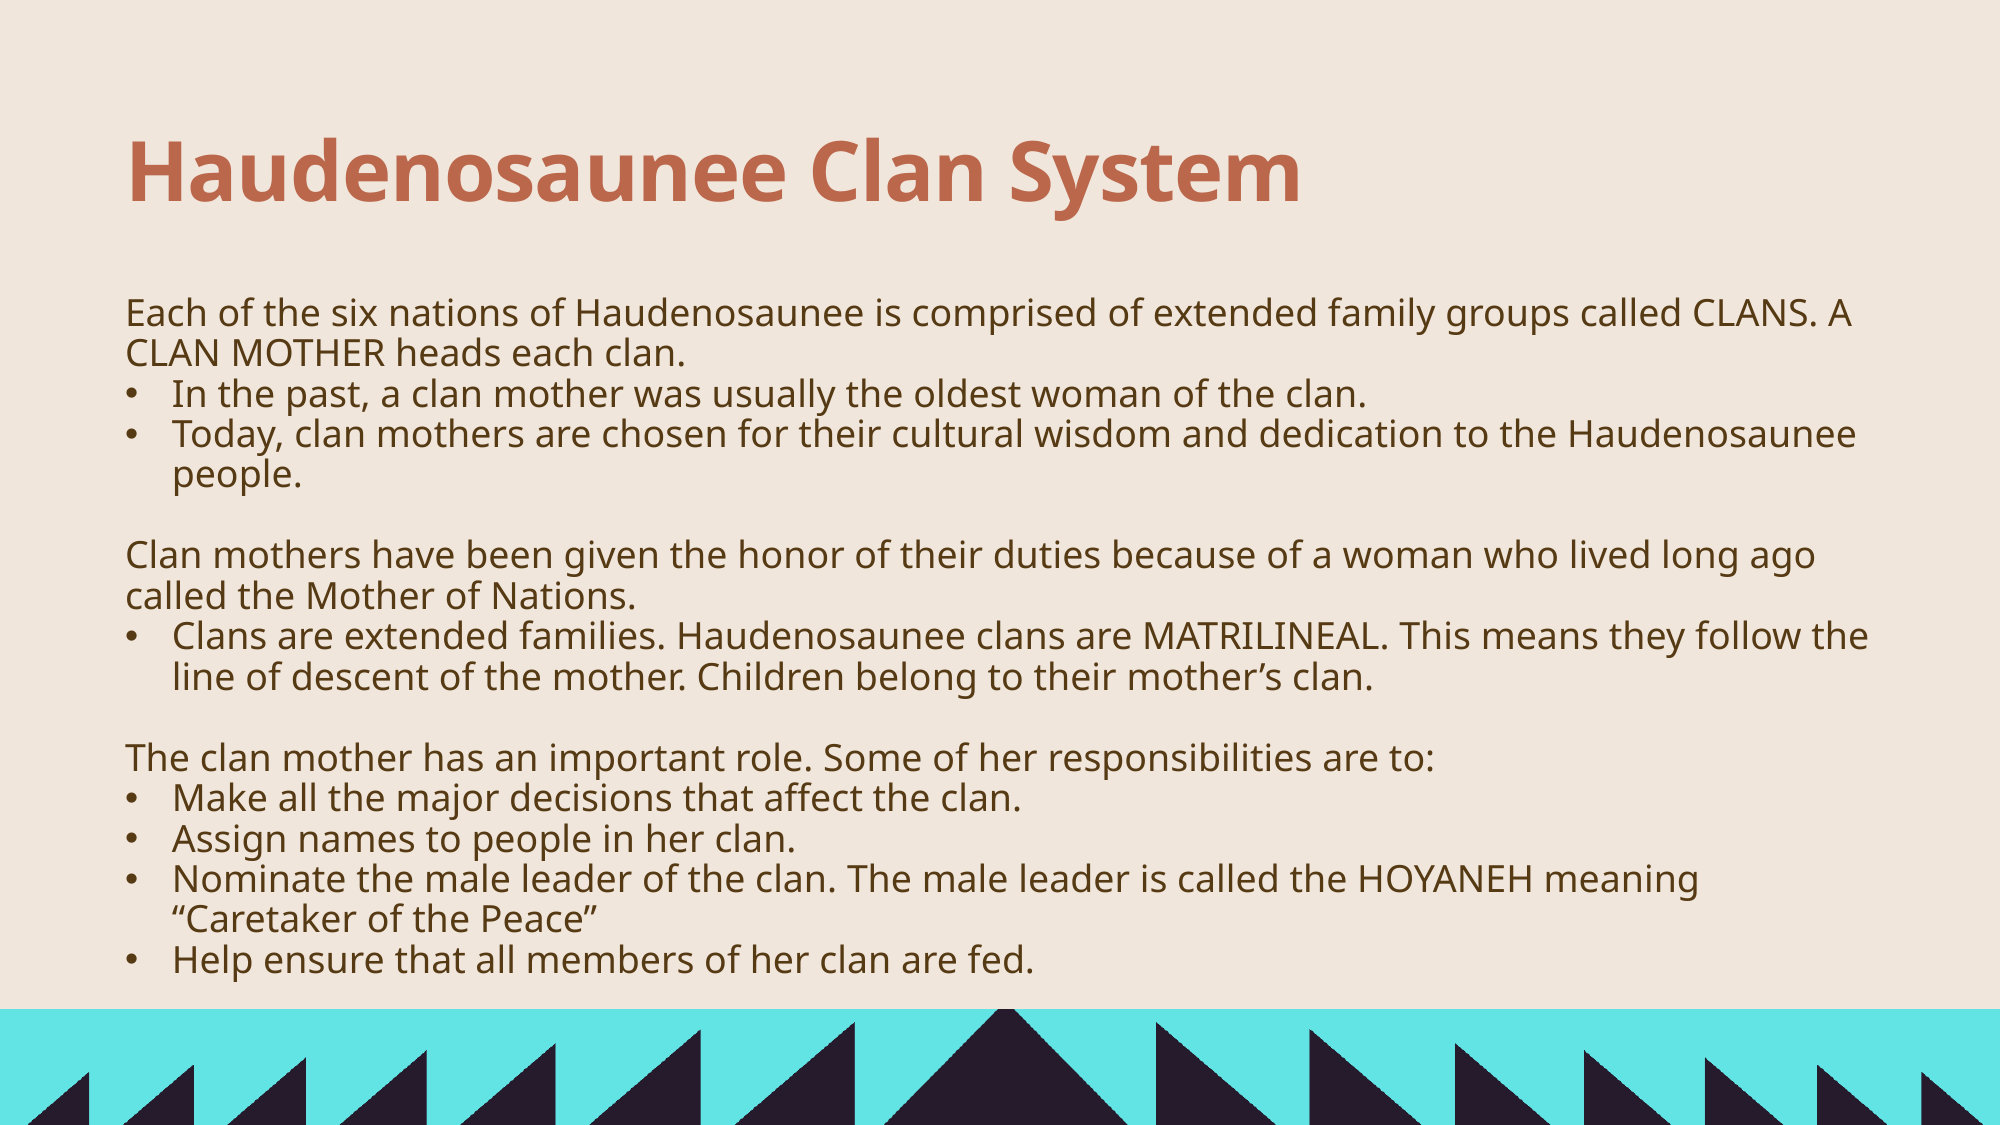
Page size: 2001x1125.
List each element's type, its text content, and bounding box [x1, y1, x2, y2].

picture [0, 1009, 2000, 1125]
list Each of the six nations of Haudenosaunee is comprised of extended family groups called CLANS. A CLAN MOTHER heads each clan. In the past, a clan mother was usually the oldest woman of the clan. Today, clan mothers are chosen for their cultural wisdom and dedication to the Haudenosaunee people. Clan mothers have been given the honor of their duties because of a woman who lived long ago called the Mother of Nations. Clans are extended families. Haudenosaunee clans are MATRILINEAL. This means they follow the line of descent of the mother. Children belong to their mother’s clan. The clan mother has an important role. Some of her responsibilities are to: Make all the major decisions that affect the clan. Assign names to people in her clan. Nominate the male leader of the clan. The male leader is called the HOYANEH meaning “Caretaker of the Peace” Help ensure that all members of her clan are fed. [125, 293, 1875, 1008]
title Haudenosaunee Clan System [125, 117, 1875, 219]
